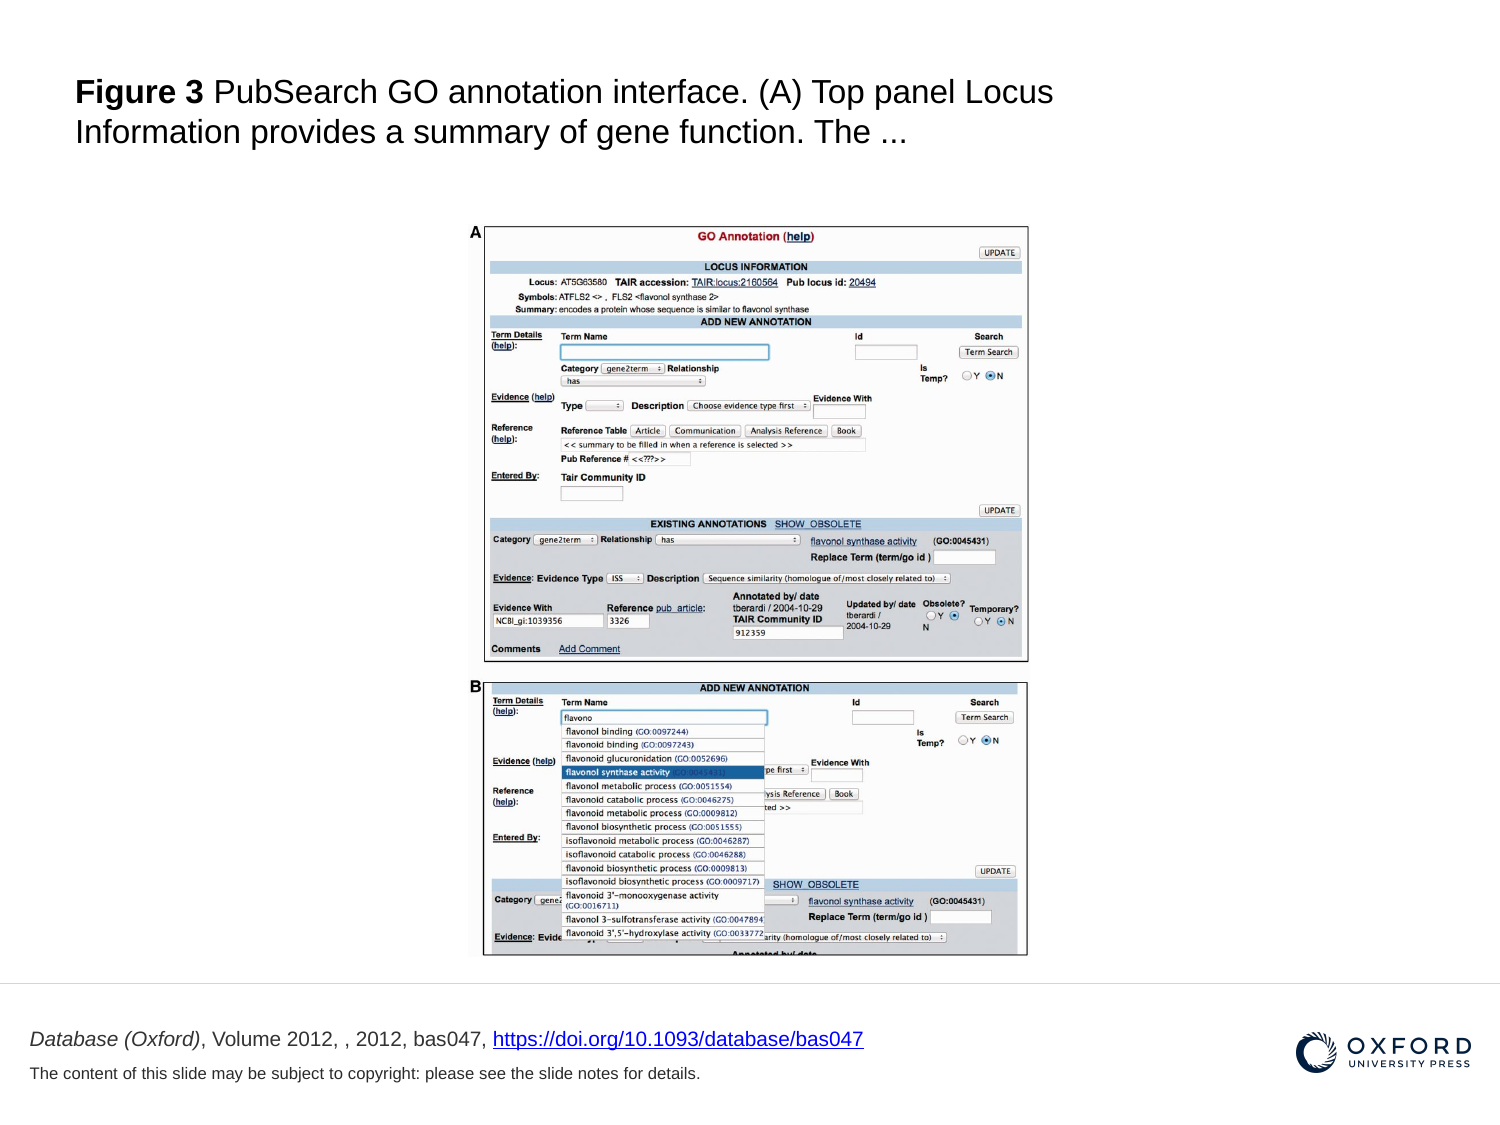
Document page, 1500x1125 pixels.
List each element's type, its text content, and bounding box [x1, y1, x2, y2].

picture [1296, 1032, 1471, 1073]
picture [468, 224, 1030, 957]
title Figure 3 PubSearch GO annotation interface. (A) Top panel Locus Information provides a summary of gene function. The ... [75, 69, 1078, 171]
footer Database (Oxford), Volume 2012, , 2012, bas047, https://doi.org/10.1093/database/bas047 The content of this slide may be subject to copyright: please see the slide notes for details. [0, 983, 1260, 1125]
